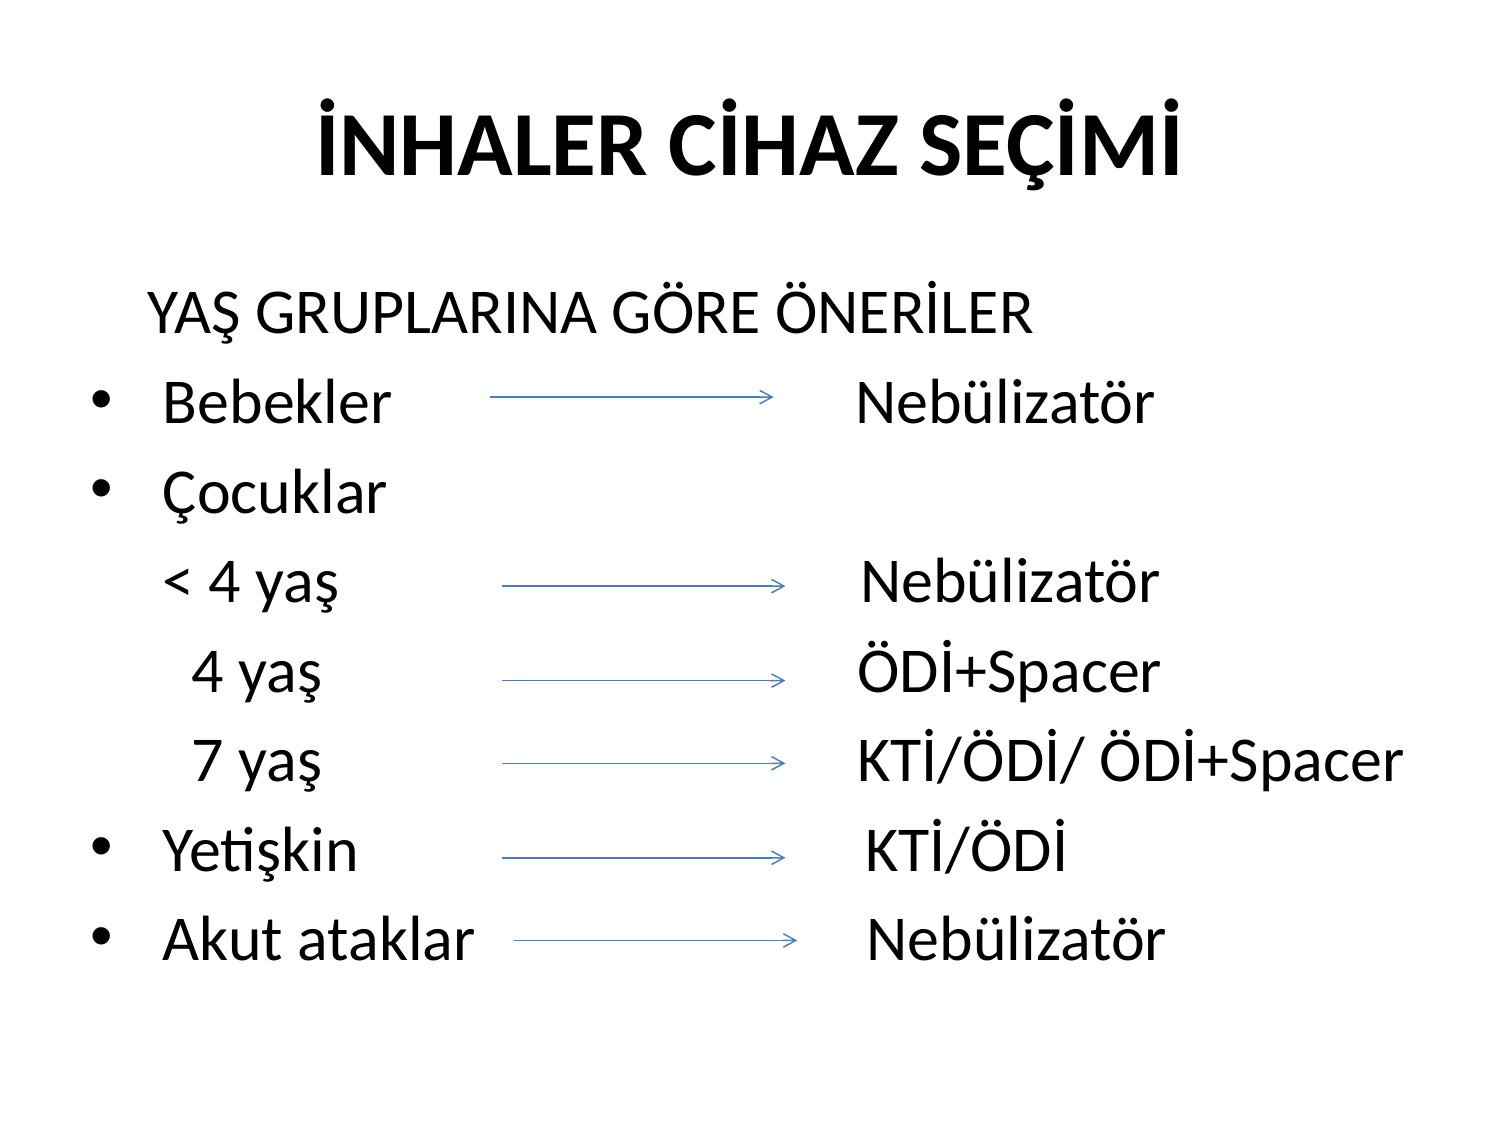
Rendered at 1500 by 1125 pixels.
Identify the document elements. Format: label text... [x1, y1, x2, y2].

title İNHALER CİHAZ SEÇİMİ [75, 45, 1425, 233]
list YAŞ GRUPLARINA GÖRE ÖNERİLER Bebekler Nebülizatör Çocuklar < 4 yaş Nebülizatör 4 yaş ÖDİ+Spacer 7 yaş KTİ/ÖDİ/ ÖDİ+Spacer Yetişkin KTİ/ÖDİ Akut ataklar Nebülizatör [75, 262, 1425, 1005]
